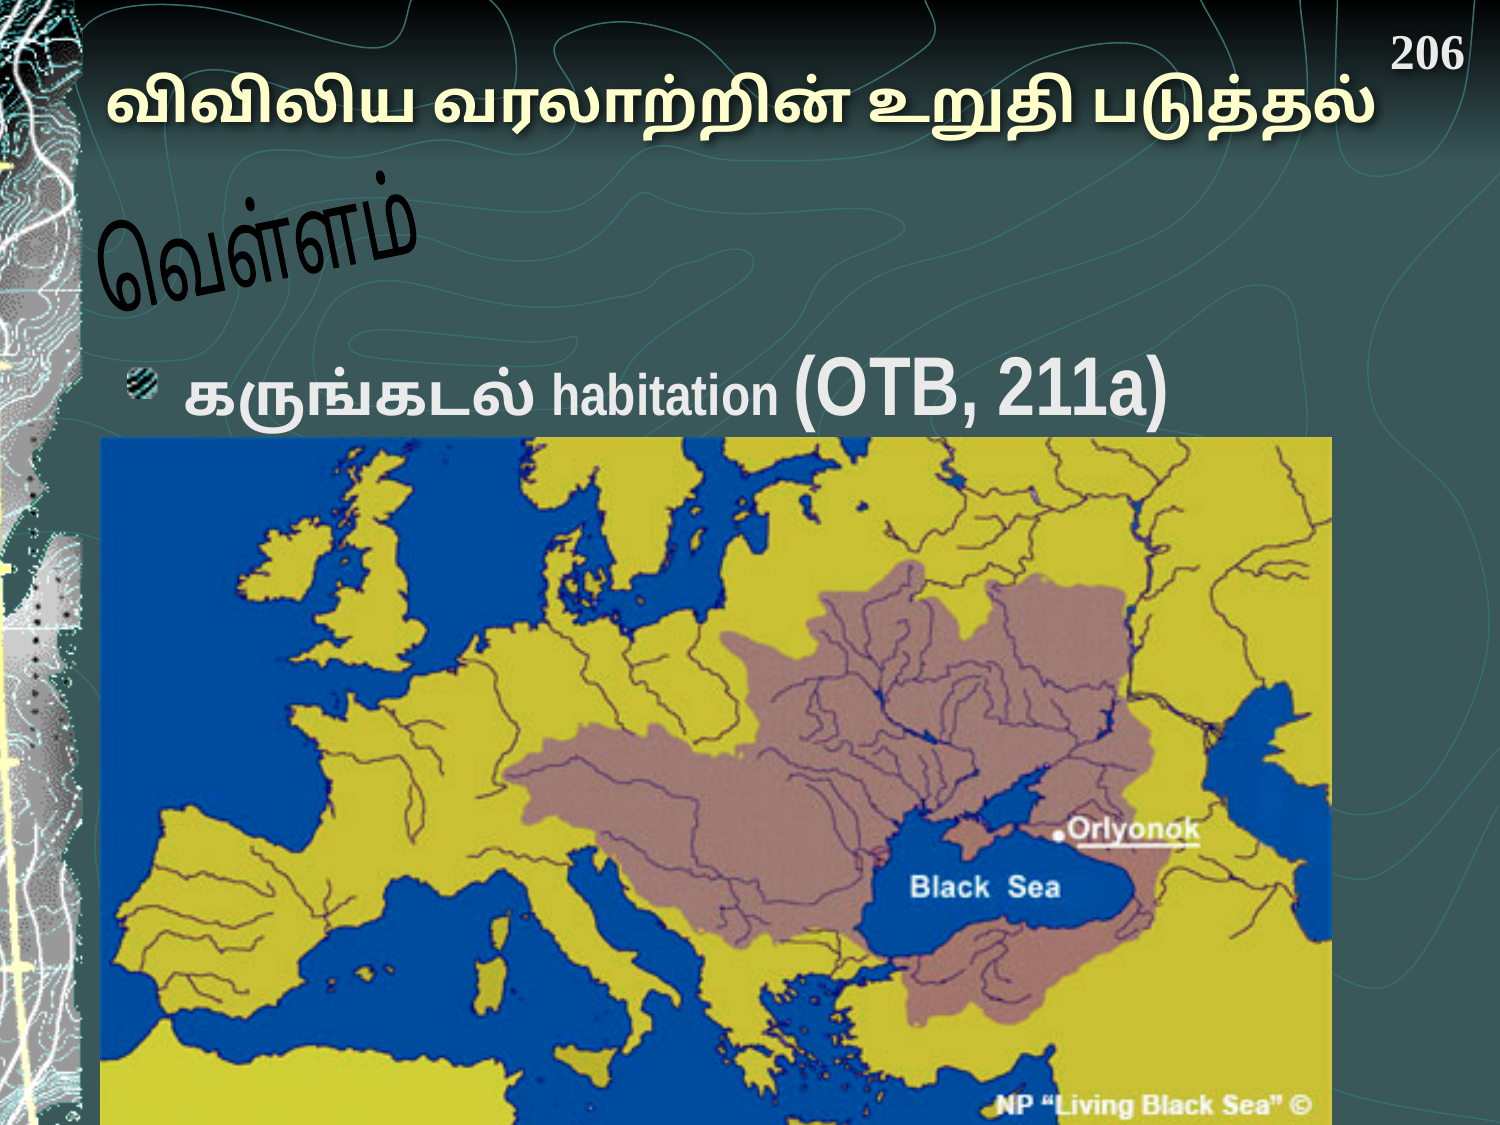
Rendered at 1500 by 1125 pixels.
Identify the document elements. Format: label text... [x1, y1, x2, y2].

picture [0, 0, 85, 1125]
picture [127, 366, 161, 399]
list கருங்கடல் habitation (OTB, 211a) [112, 324, 1375, 450]
text_box 206 [1375, 12, 1480, 88]
title விவிலிய வரலாற்றின் உறுதி படுத்தல் [90, 33, 1398, 142]
picture [100, 437, 1332, 1125]
